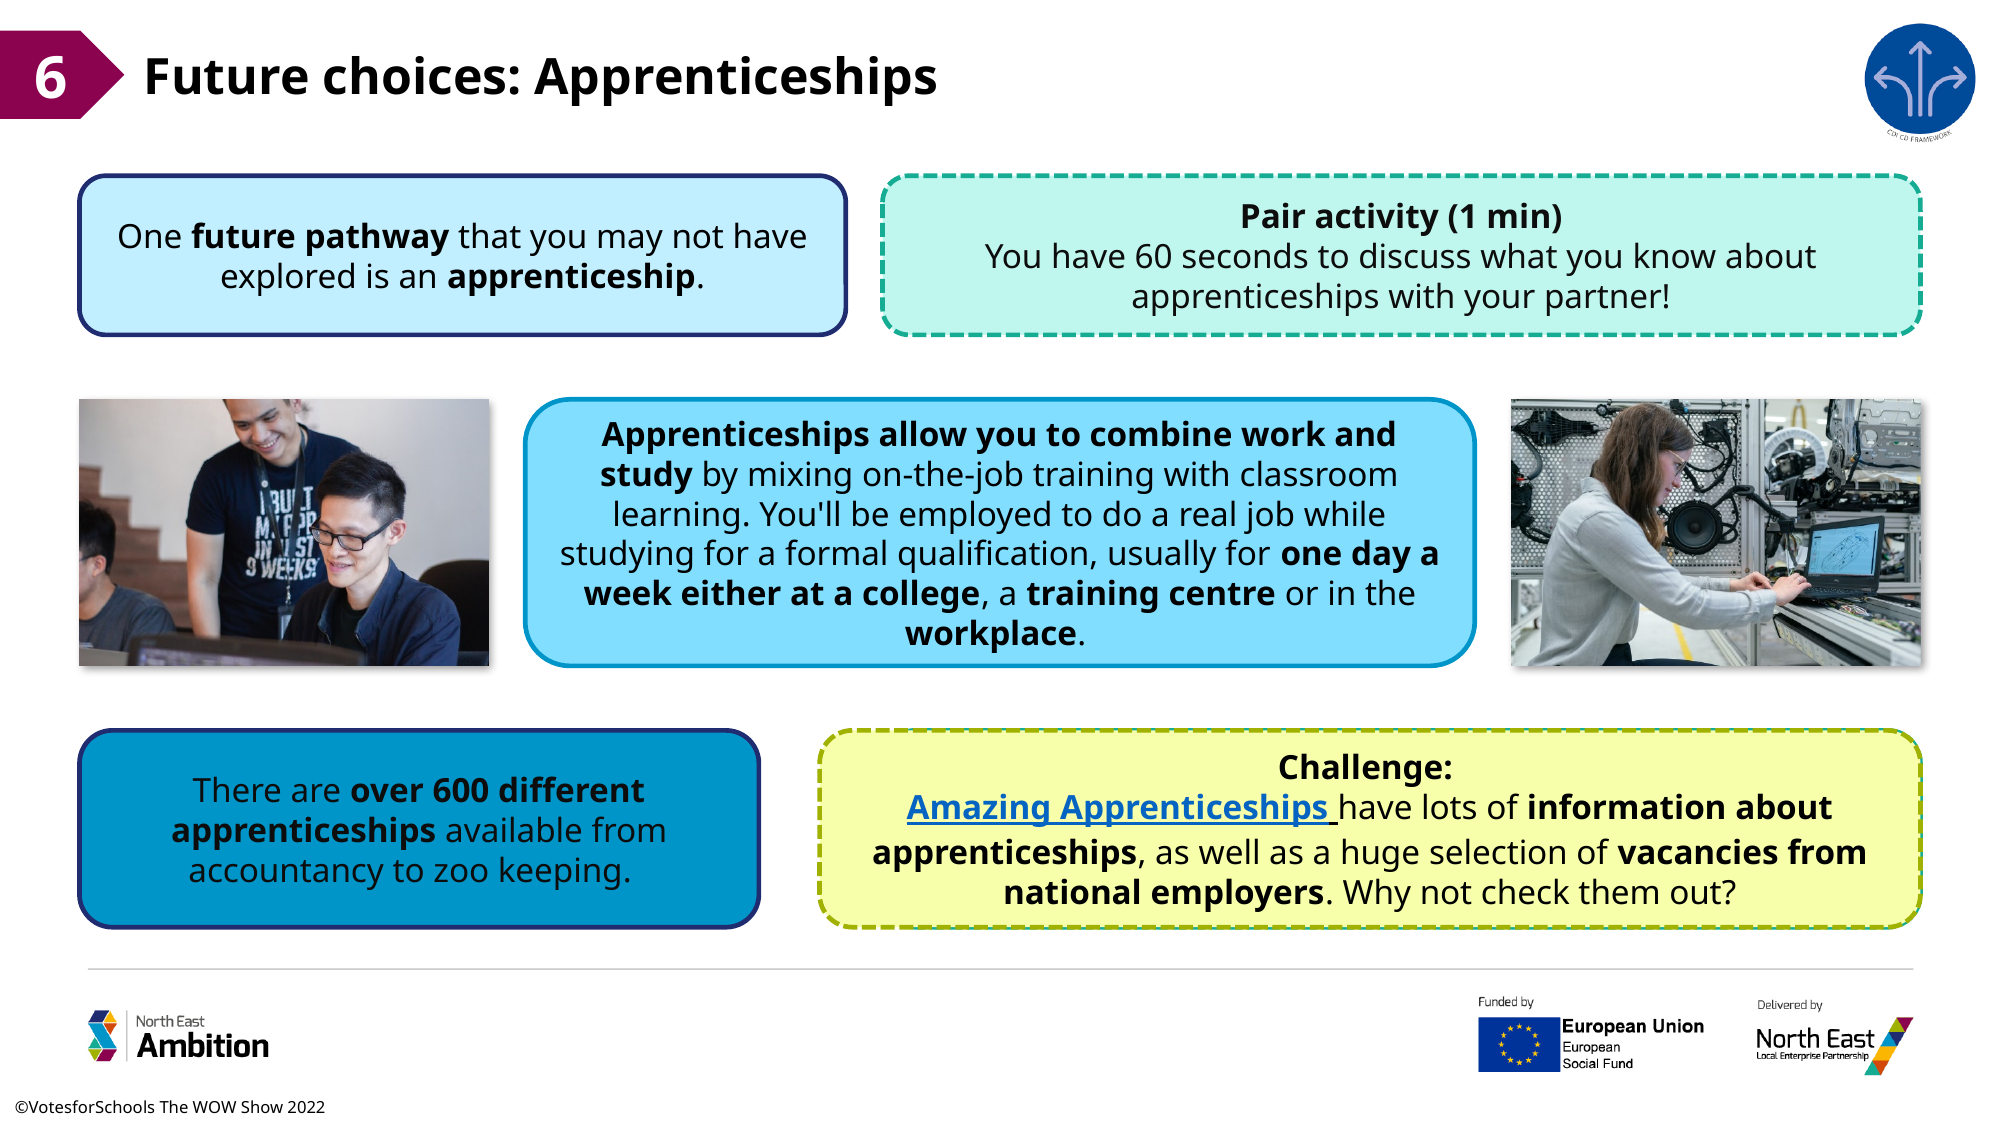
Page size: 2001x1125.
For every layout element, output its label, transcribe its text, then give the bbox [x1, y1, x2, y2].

text_box Apprenticeships allow you to combine work and study by mixing on-the-job training with classroom learning. You'll be employed to do a real job while studying for a formal qualification, usually for one day a week either at a college, a training centre or in the workplace. [524, 398, 1476, 667]
text_box Future choices: Apprenticeships [128, 30, 1565, 119]
picture [0, 0, 2001, 1125]
text_box Challenge: Amazing Apprenticeships have lots of information about apprenticeships, as well as a huge selection of vacancies from national employers. Why not check them out? [818, 729, 1922, 929]
text_box Pair activity (1 min) You have 60 seconds to discuss what you know about apprenticeships with your partner! [881, 174, 1922, 336]
text_box ©VotesforSchools The WOW Show 2022 [0, 1089, 443, 1125]
text_box 6 [0, 29, 126, 120]
text_box There are over 600 different apprenticeships available from accountancy to zoo keeping. [78, 729, 760, 929]
text_box One future pathway that you may not have explored is an apprenticeship. [78, 174, 847, 336]
